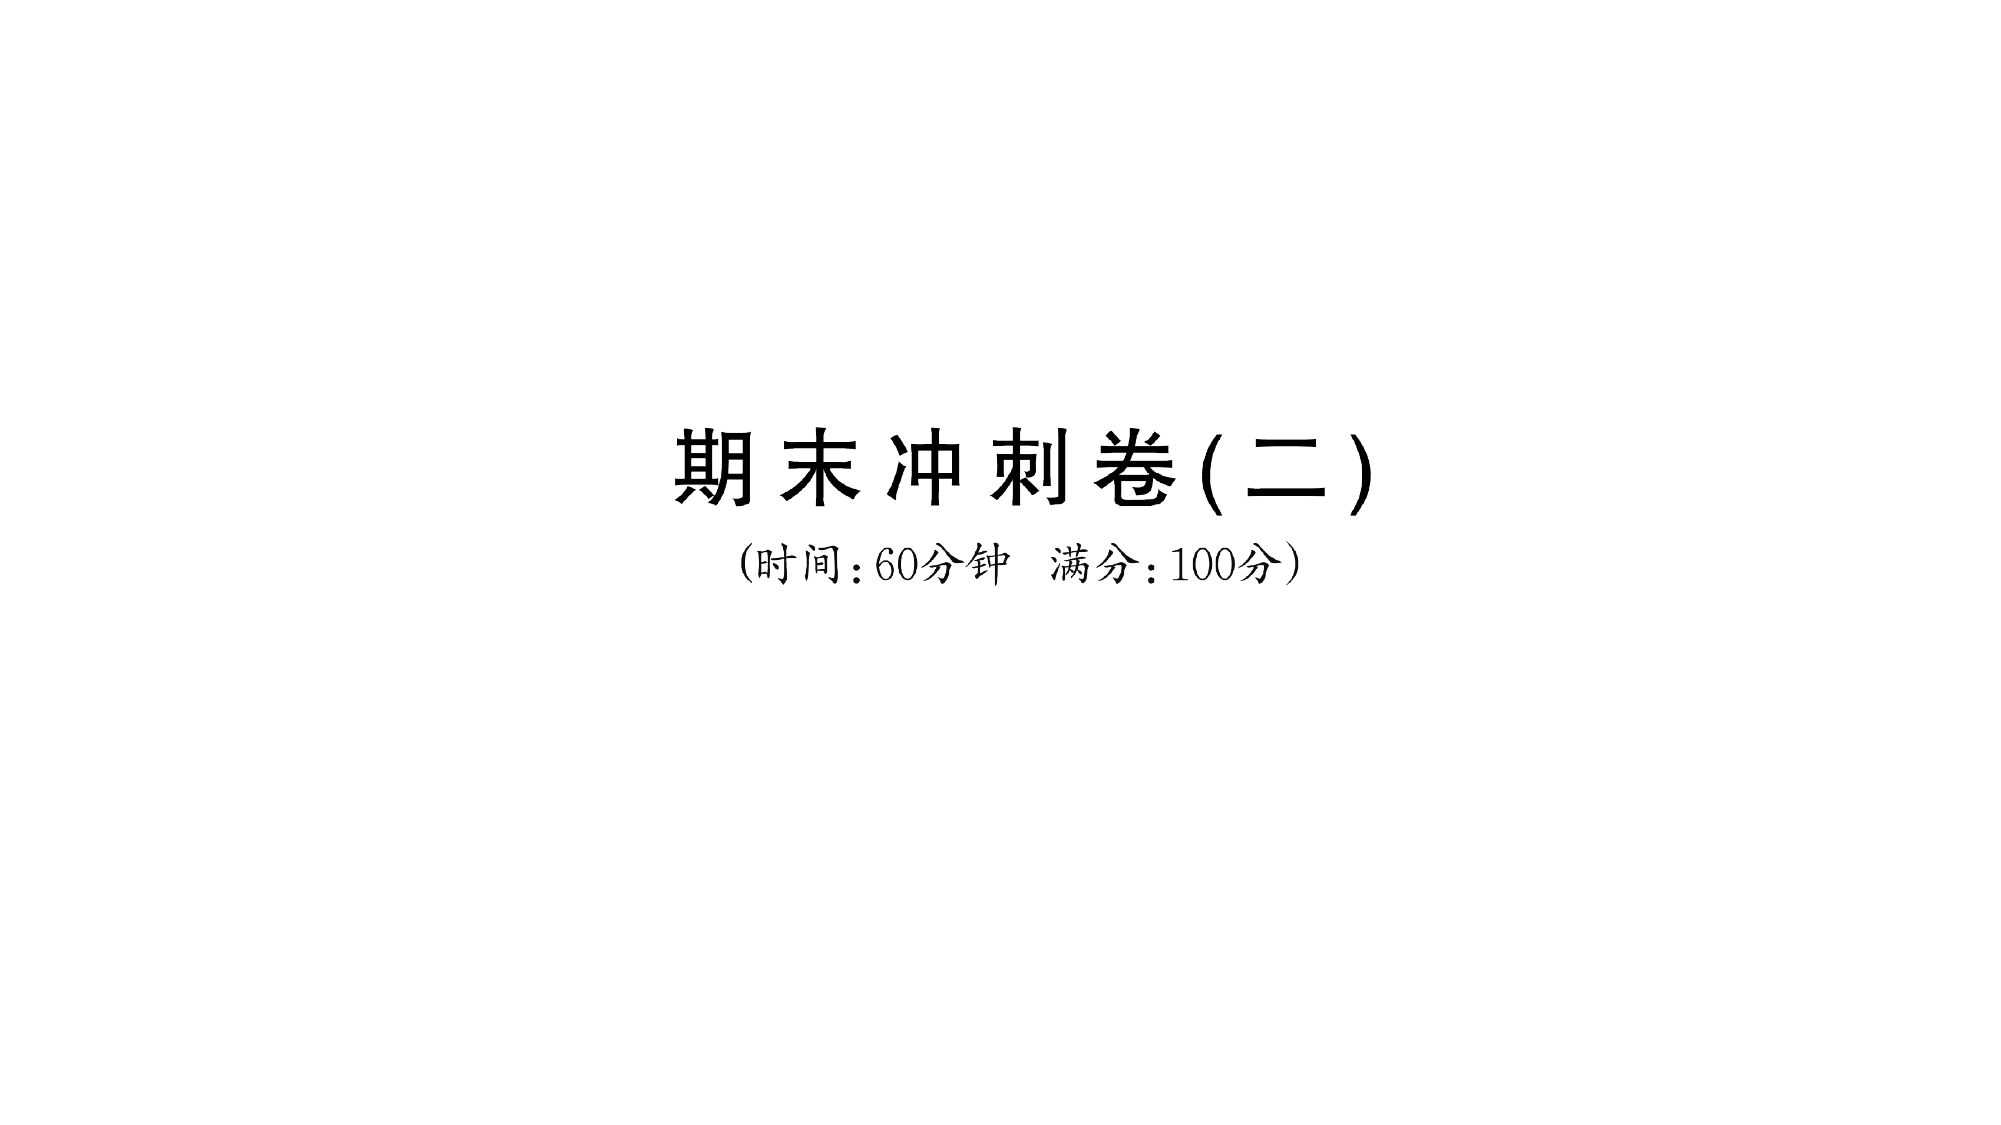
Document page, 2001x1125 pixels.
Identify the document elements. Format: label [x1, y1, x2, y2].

picture [570, 407, 1533, 675]
